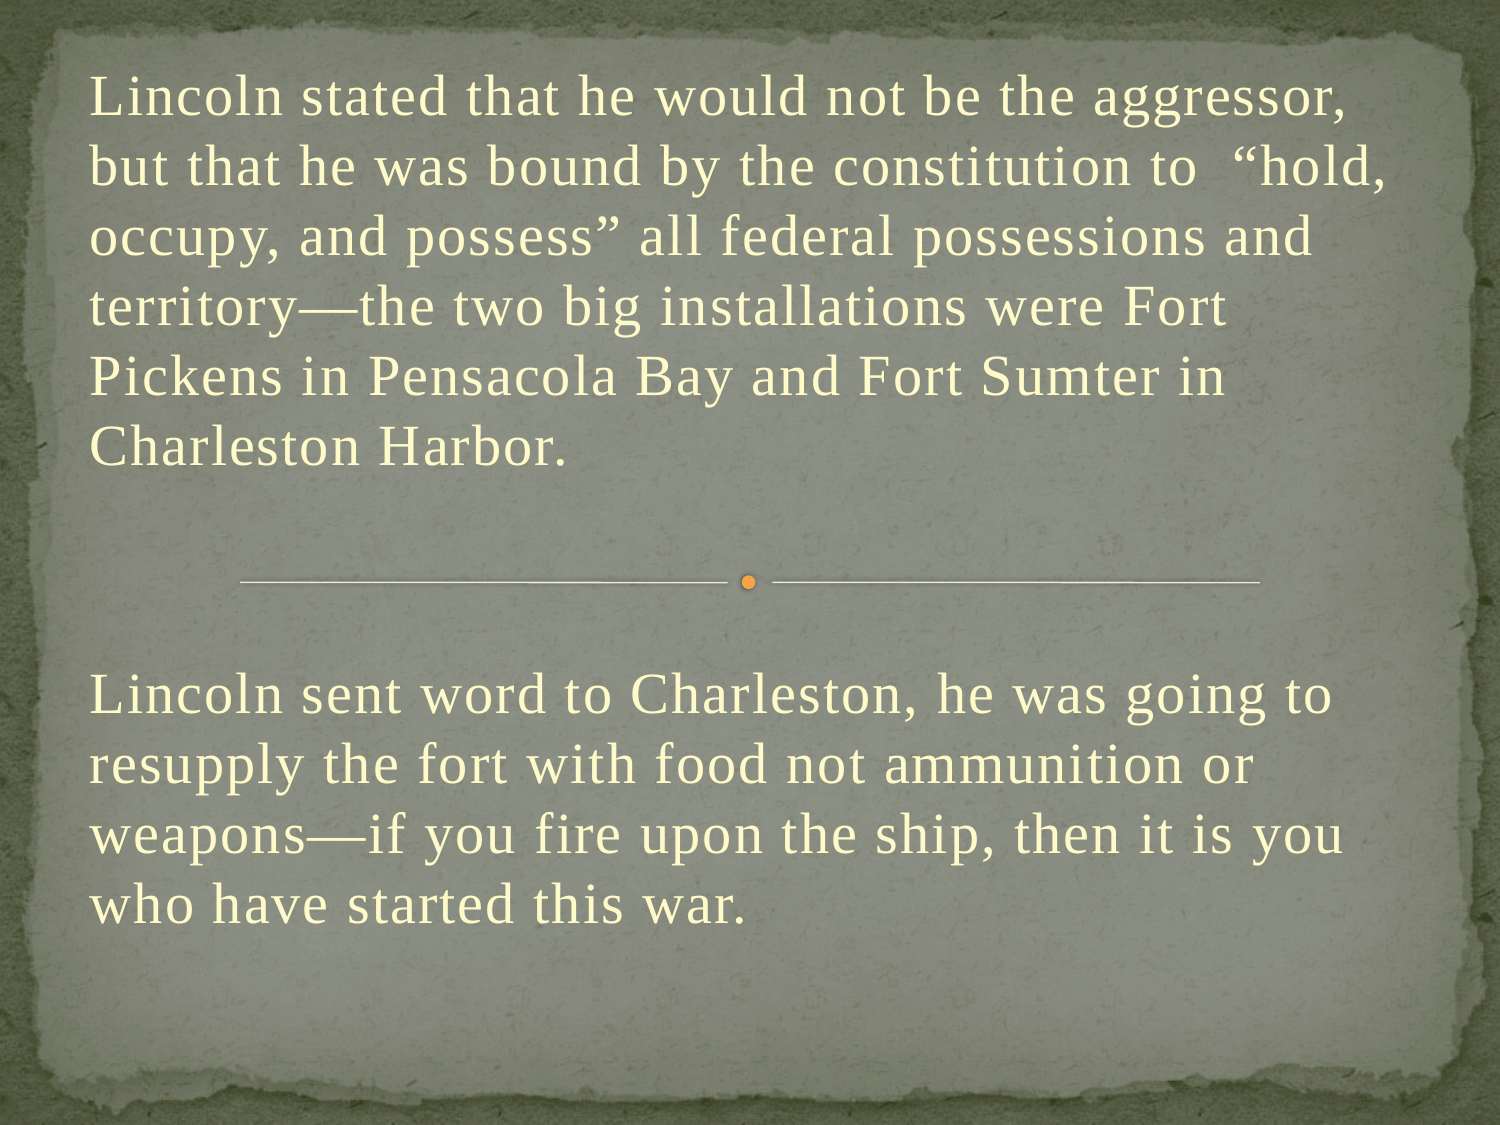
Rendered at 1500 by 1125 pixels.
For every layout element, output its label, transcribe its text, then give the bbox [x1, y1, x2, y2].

subtitle Lincoln stated that he would not be the aggressor, but that he was bound by the constitution to “hold, occupy, and possess” all federal possessions and territory—the two big installations were Fort Pickens in Pensacola Bay and Fort Sumter in Charleston Harbor. Lincoln sent word to Charleston, he was going to resupply the fort with food not ammunition or weapons—if you fire upon the ship, then it is you who have started this war. [75, 50, 1438, 1063]
